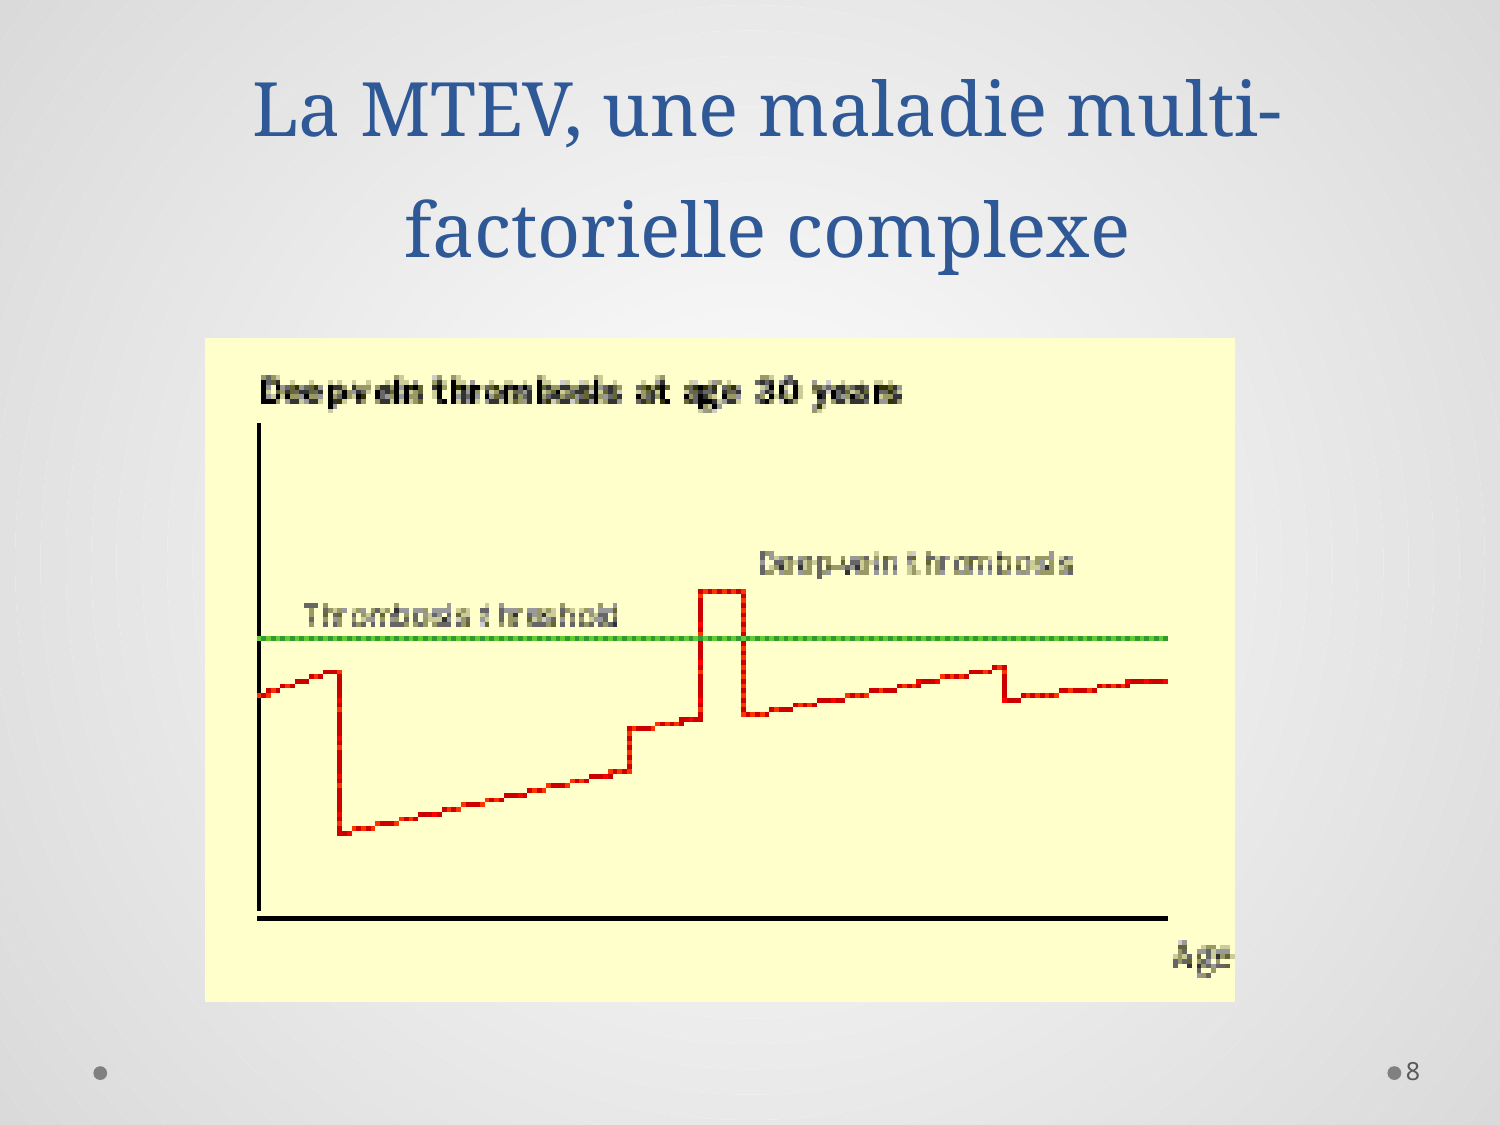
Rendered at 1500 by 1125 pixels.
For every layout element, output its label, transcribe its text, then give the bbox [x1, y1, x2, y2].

title La MTEV, une maladie multi-factorielle complexe [123, 0, 1412, 303]
picture [205, 337, 1235, 1003]
slide_number 8 [1401, 1042, 1494, 1103]
